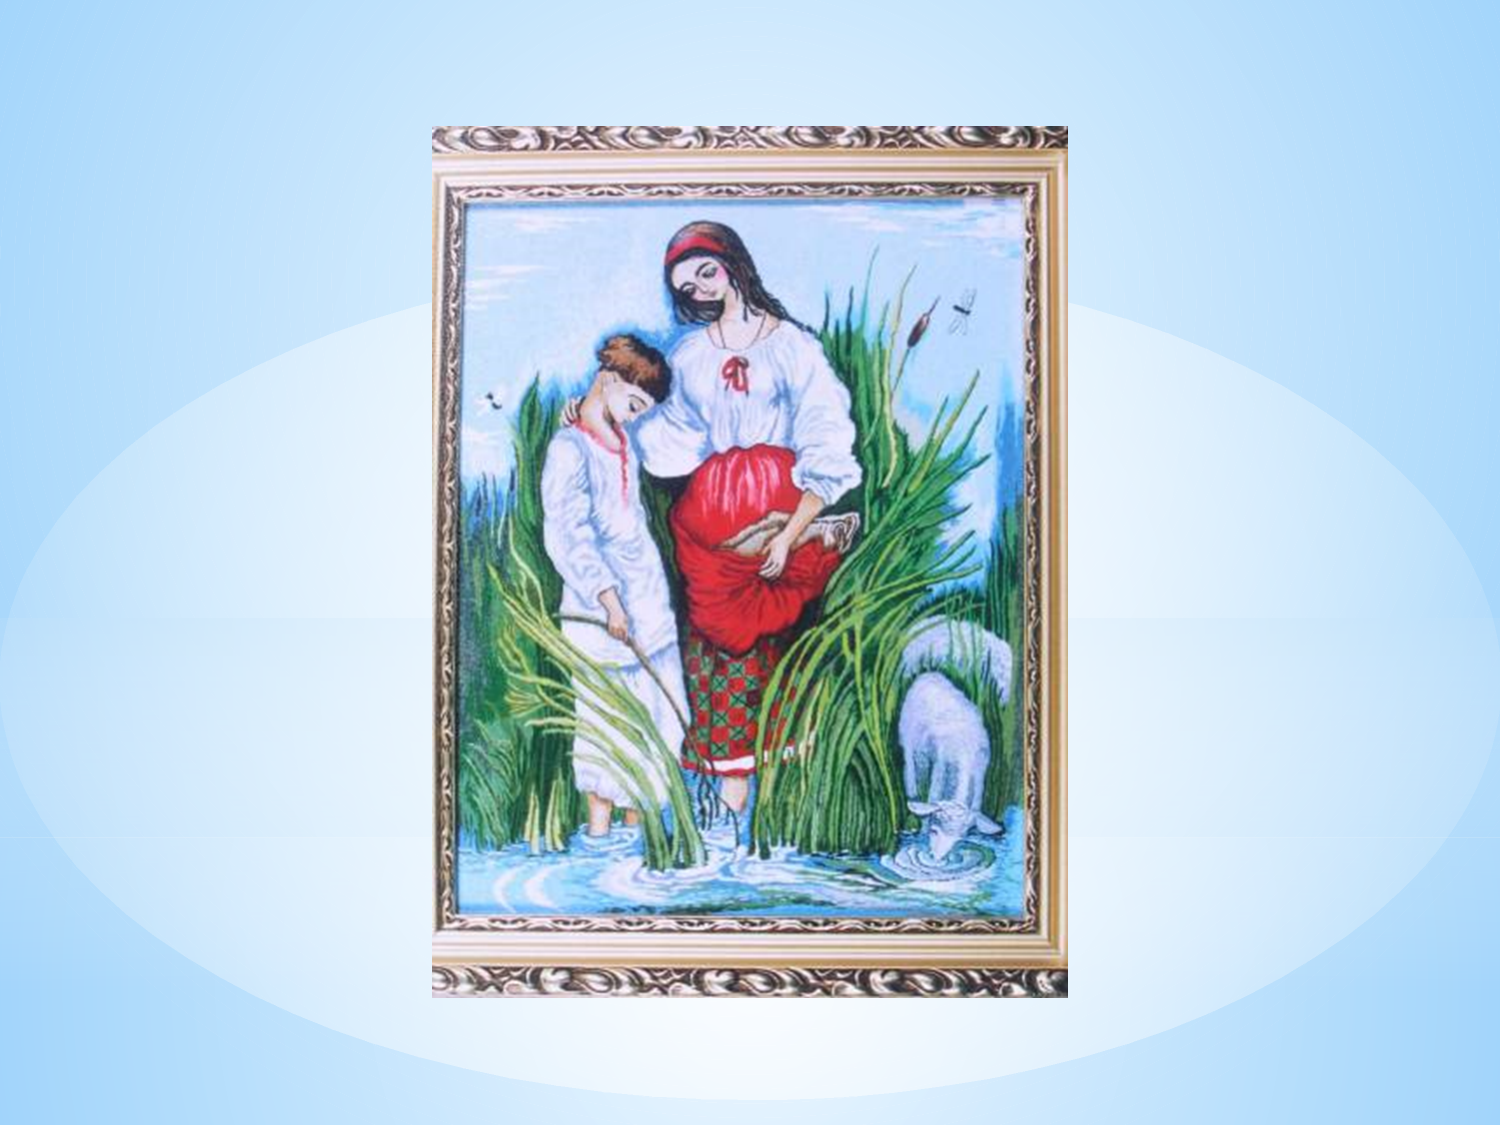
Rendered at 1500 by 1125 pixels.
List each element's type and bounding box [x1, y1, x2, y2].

picture [432, 126, 1068, 999]
